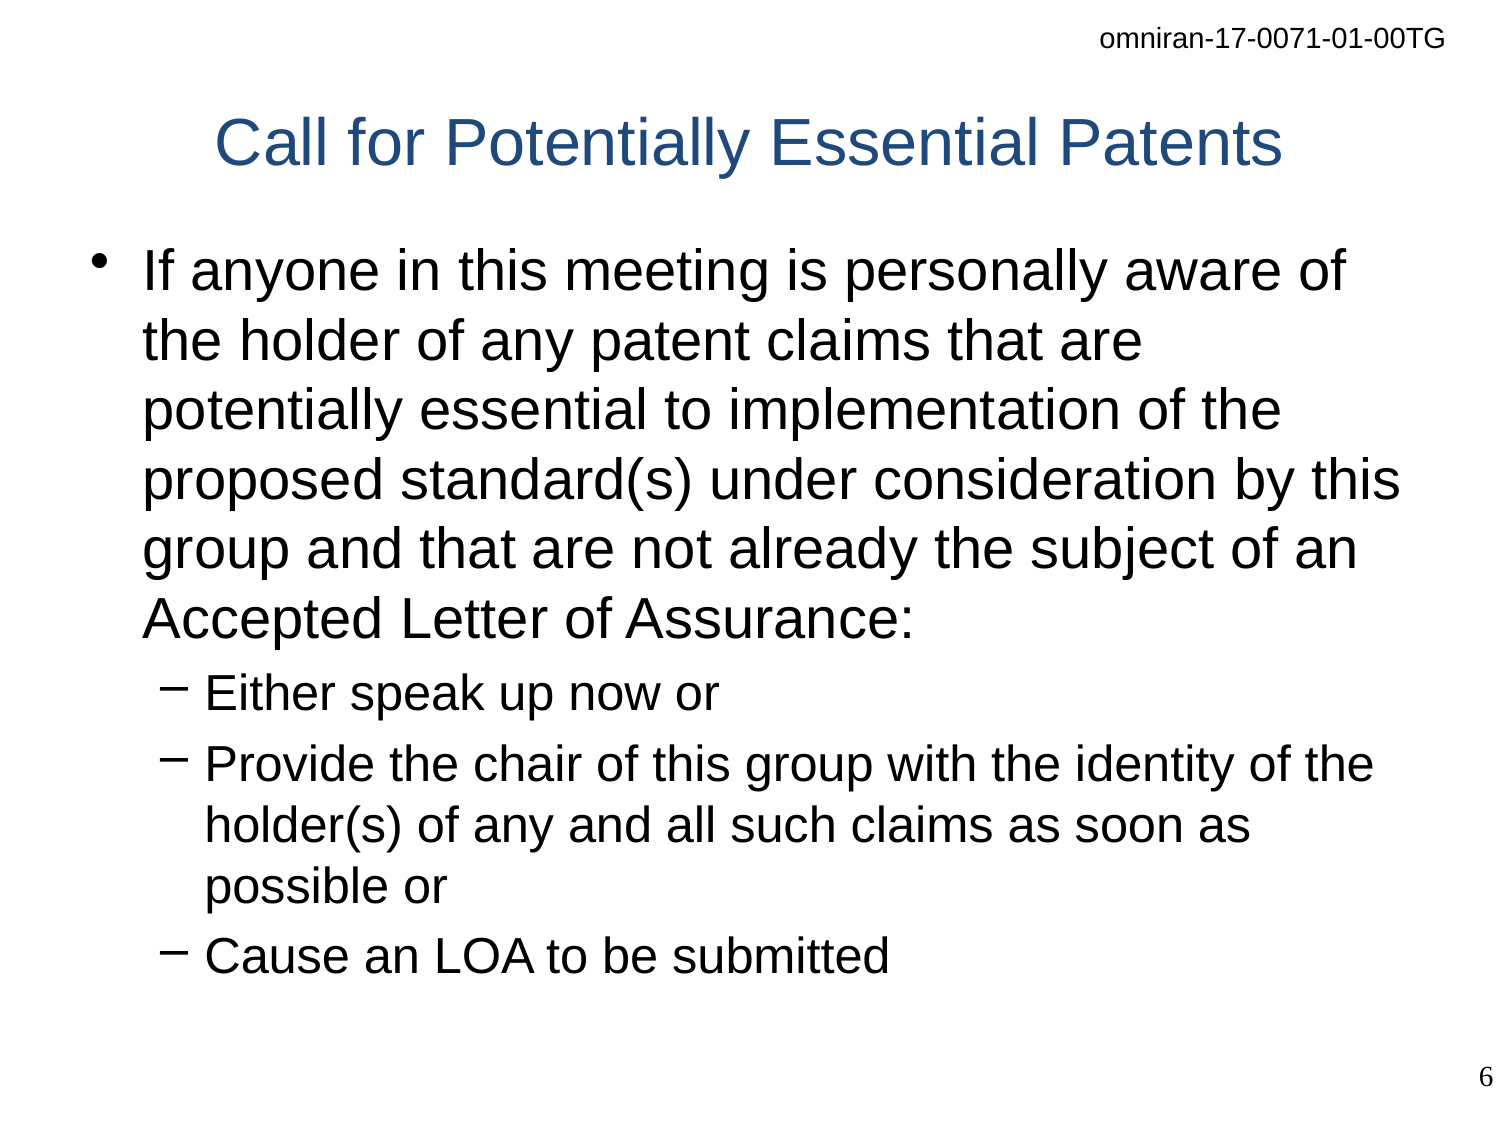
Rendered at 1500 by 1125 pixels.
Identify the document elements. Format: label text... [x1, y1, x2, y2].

list If anyone in this meeting is personally aware of the holder of any patent claims that are potentially essential to implementation of the proposed standard(s) under consideration by this group and that are not already the subject of an Accepted Letter of Assurance: Either speak up now or Provide the chair of this group with the identity of the holder(s) of any and all such claims as soon as possible or Cause an LOA to be submitted [75, 224, 1425, 1000]
title Call for Potentially Essential Patents [75, 45, 1425, 224]
